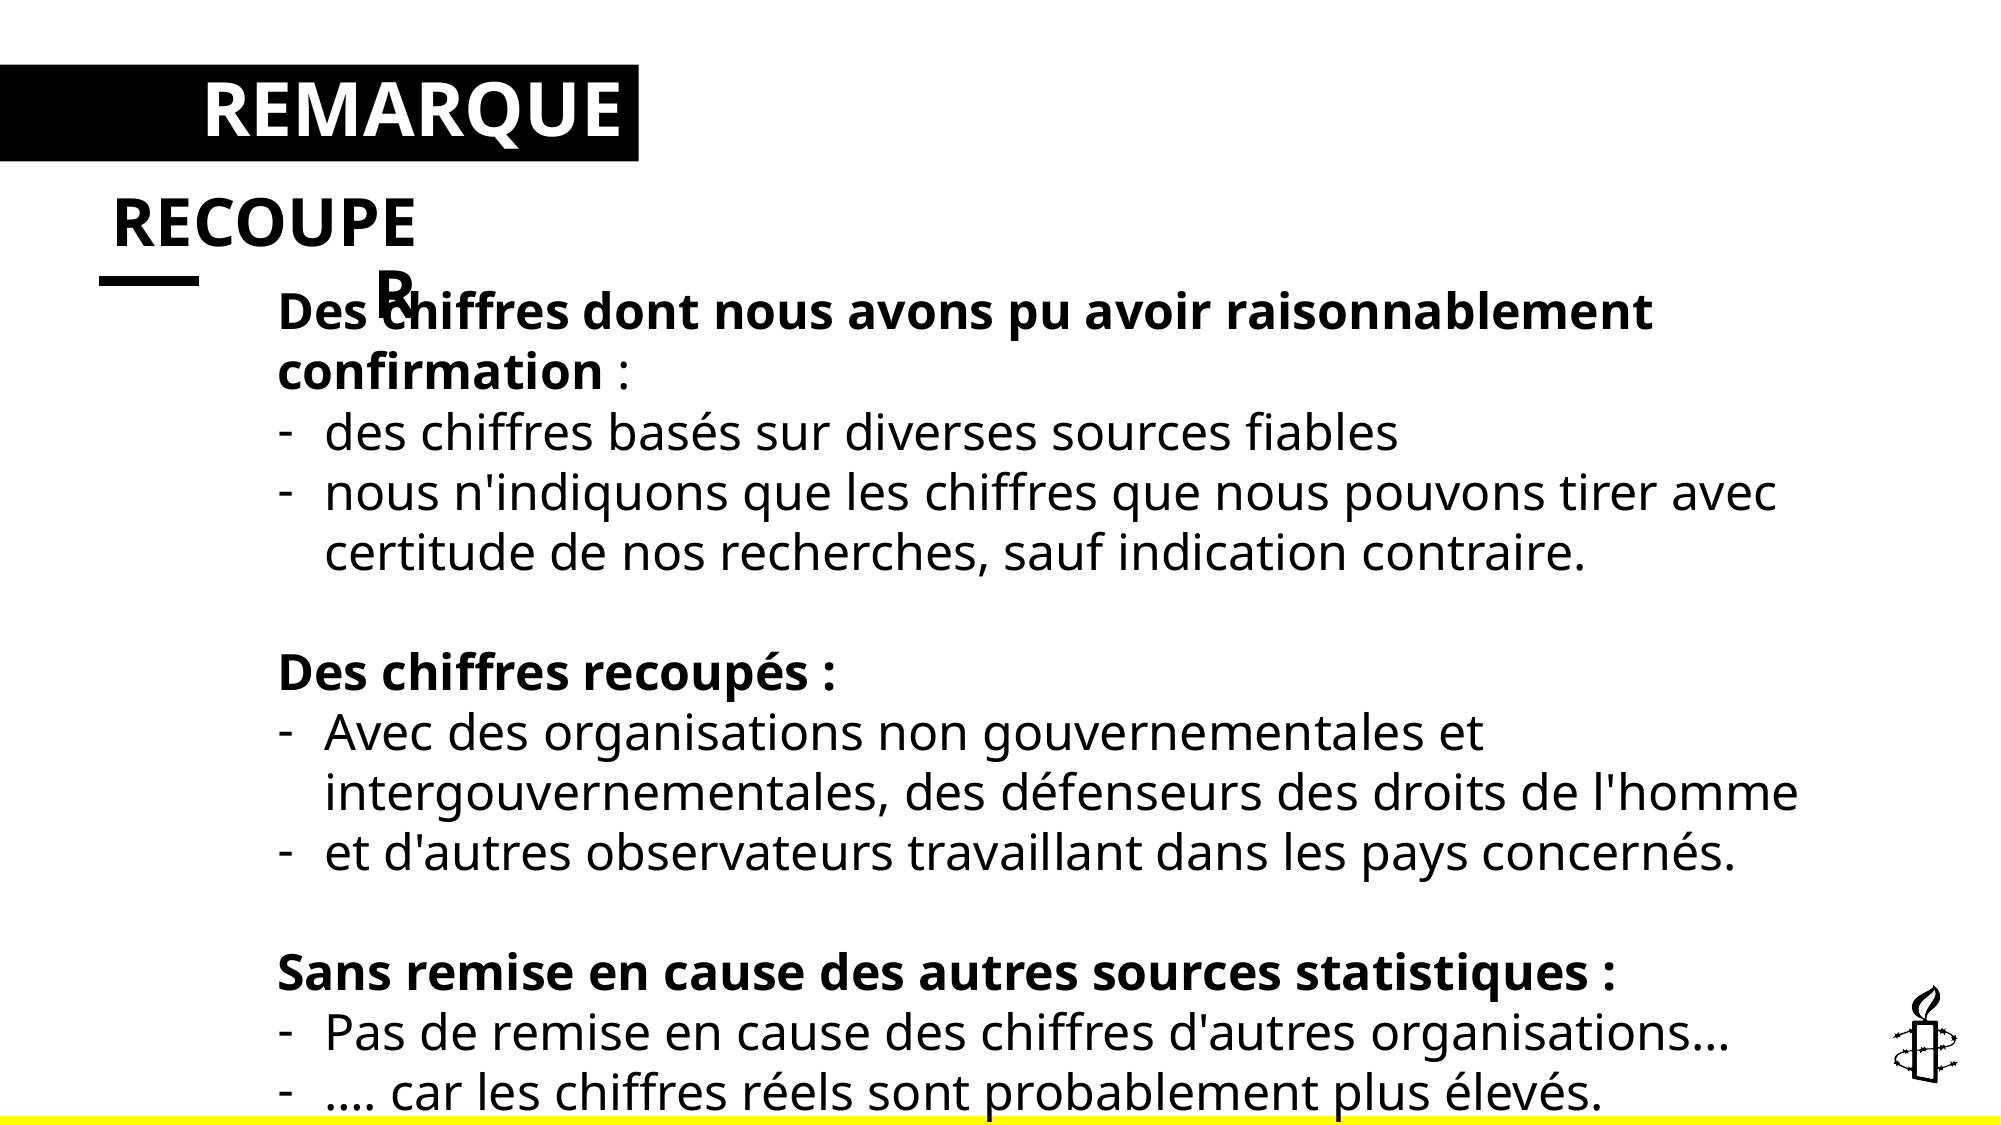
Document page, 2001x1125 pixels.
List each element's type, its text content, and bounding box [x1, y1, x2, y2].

picture [1830, 950, 2001, 1118]
list Des chiffres dont nous avons pu avoir raisonnablement confirmation : des chiffres basés sur diverses sources fiables nous n'indiquons que les chiffres que nous pouvons tirer avec certitude de nos recherches, sauf indication contraire. Des chiffres recoupés : Avec des organisations non gouvernementales et intergouvernementales, des défenseurs des droits de l'homme et d'autres observateurs travaillant dans les pays concernés. Sans remise en cause des autres sources statistiques : Pas de remise en cause des chiffres d'autres organisations… …. car les chiffres réels sont probablement plus élevés. [262, 272, 1962, 1085]
list RECOUPER [54, 181, 433, 248]
list REMARQUE [0, 64, 639, 162]
